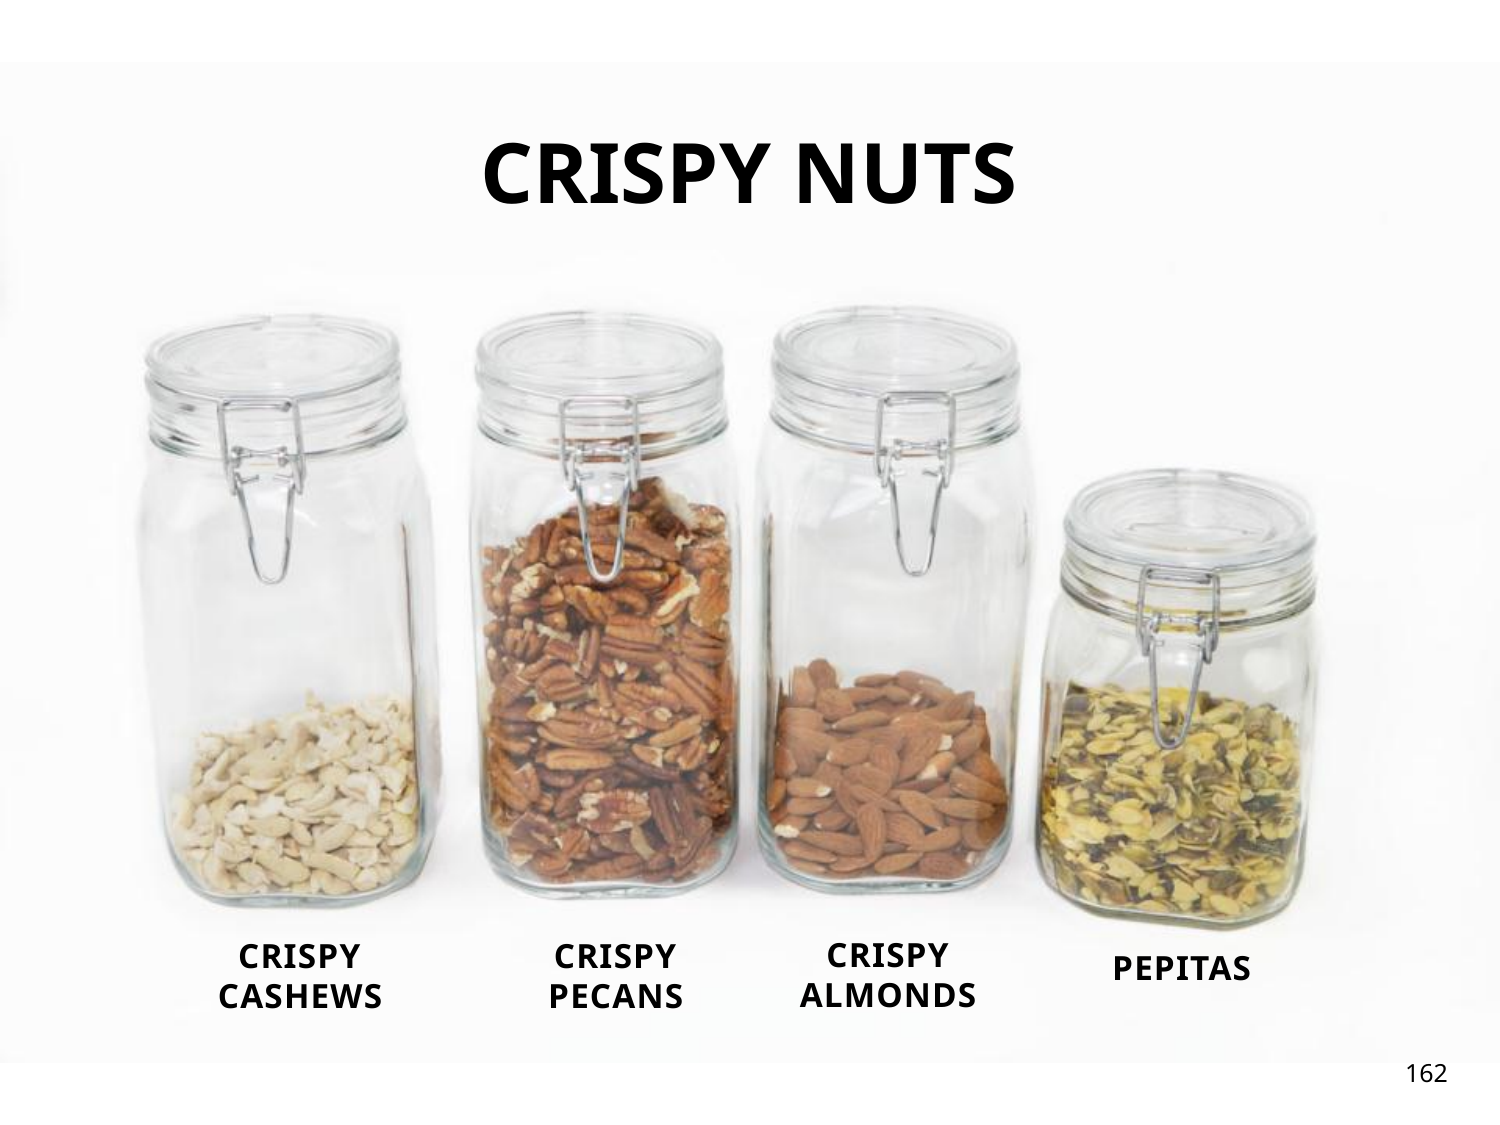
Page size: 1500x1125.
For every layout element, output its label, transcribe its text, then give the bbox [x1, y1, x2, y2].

slide_number 162 [1150, 1070, 1464, 1125]
picture [0, 61, 1500, 1064]
